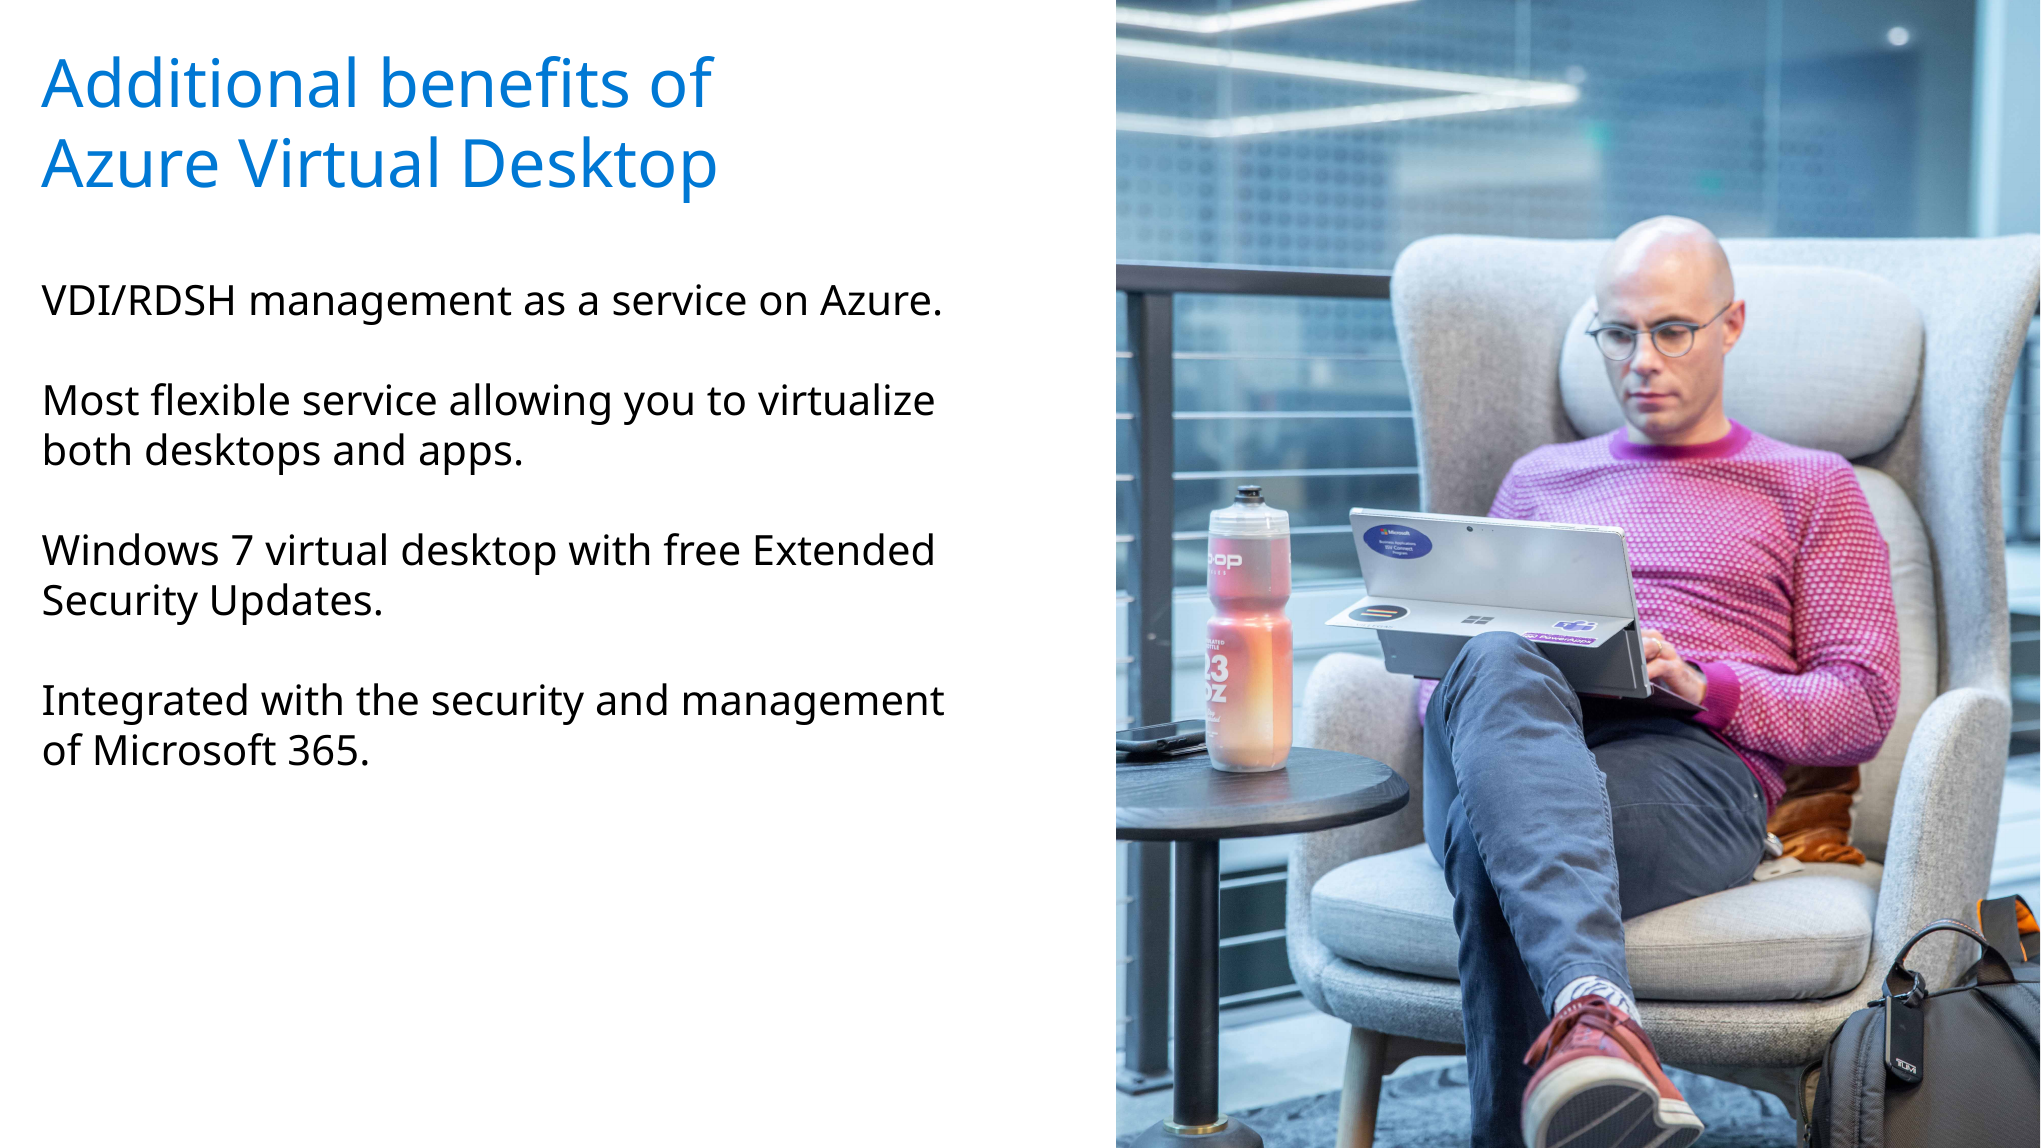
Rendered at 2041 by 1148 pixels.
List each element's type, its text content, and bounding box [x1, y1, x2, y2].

text_box Additional benefits of Azure Virtual Desktop [41, 41, 1080, 202]
picture [1116, 0, 2041, 1148]
text_box VDI/RDSH management as a service on Azure. Most flexible service allowing you to virtualize both desktops and apps. Windows 7 virtual desktop with free Extended Security Updates. Integrated with the security and management of Microsoft 365. [41, 273, 966, 774]
